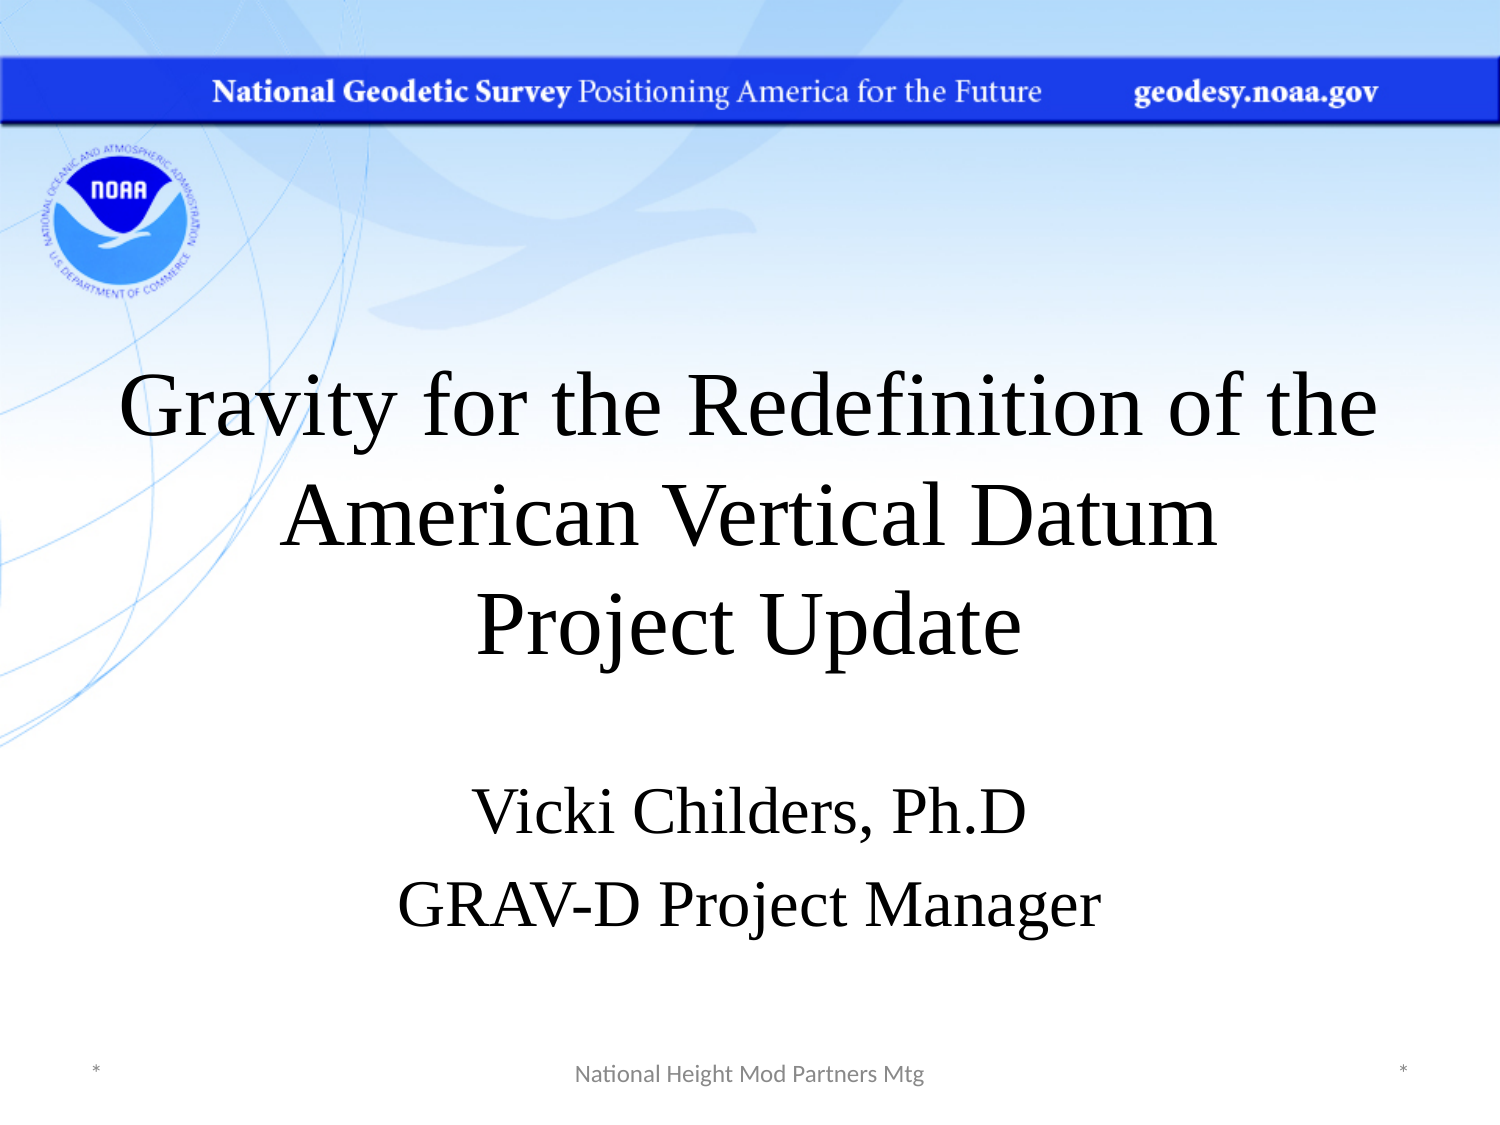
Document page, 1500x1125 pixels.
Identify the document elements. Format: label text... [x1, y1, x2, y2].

text_box Vicki Childers, Ph.D GRAV-D Project Manager [74, 759, 1425, 1060]
text_box * [1074, 1042, 1425, 1103]
text_box * [75, 1042, 425, 1103]
text_box Gravity for the Redefinition of the American Vertical Datum Project Update [74, 335, 1425, 542]
picture [0, 0, 1500, 1125]
text_box National Height Mod Partners Mtg [512, 1042, 988, 1103]
